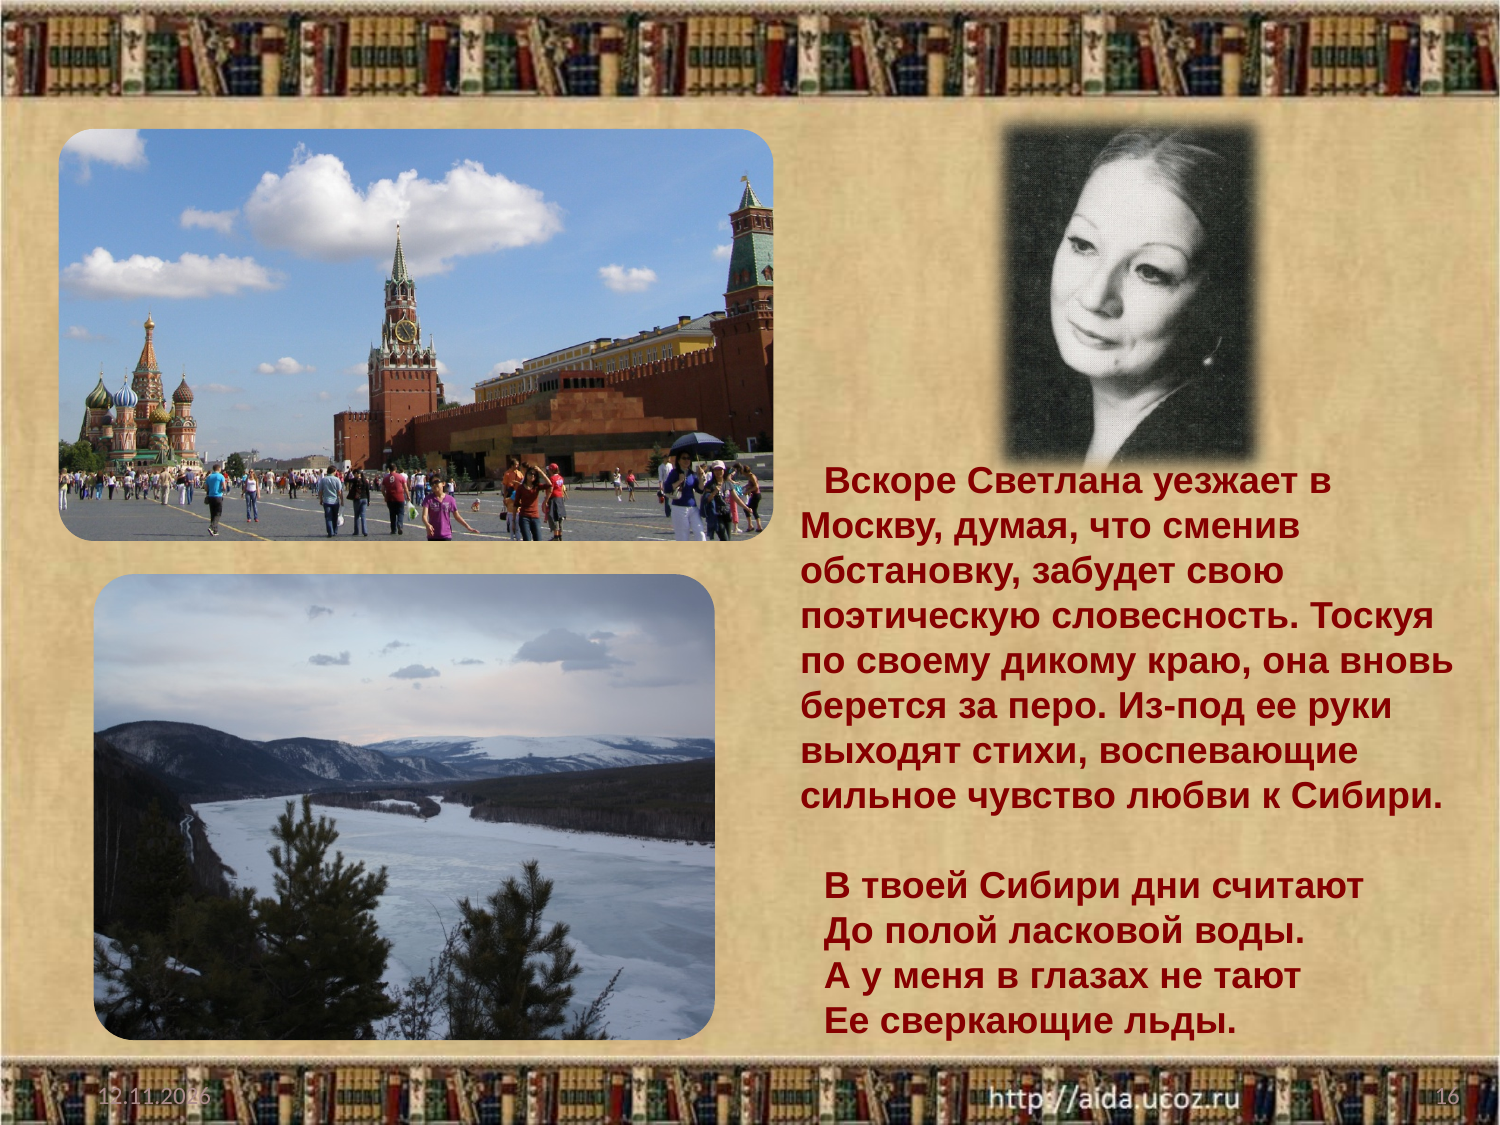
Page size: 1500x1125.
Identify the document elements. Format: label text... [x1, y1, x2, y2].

text_box Вскоре Светлана уезжает в Москву, думая, что сменив обстановку, забудет свою поэтическую словесность. Тоскуя по своему дикому краю, она вновь берется за перо. Из-под ее руки выходят стихи, воспевающие сильное чувство любви к Сибири. В твоей Сибири дни считают До полой ласковой воды. А у меня в глазах не тают Ее сверкающие льды. [785, 448, 1477, 1049]
slide_number 16 [1125, 1065, 1475, 1125]
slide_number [82, 1065, 432, 1125]
picture [0, 0, 1500, 1125]
